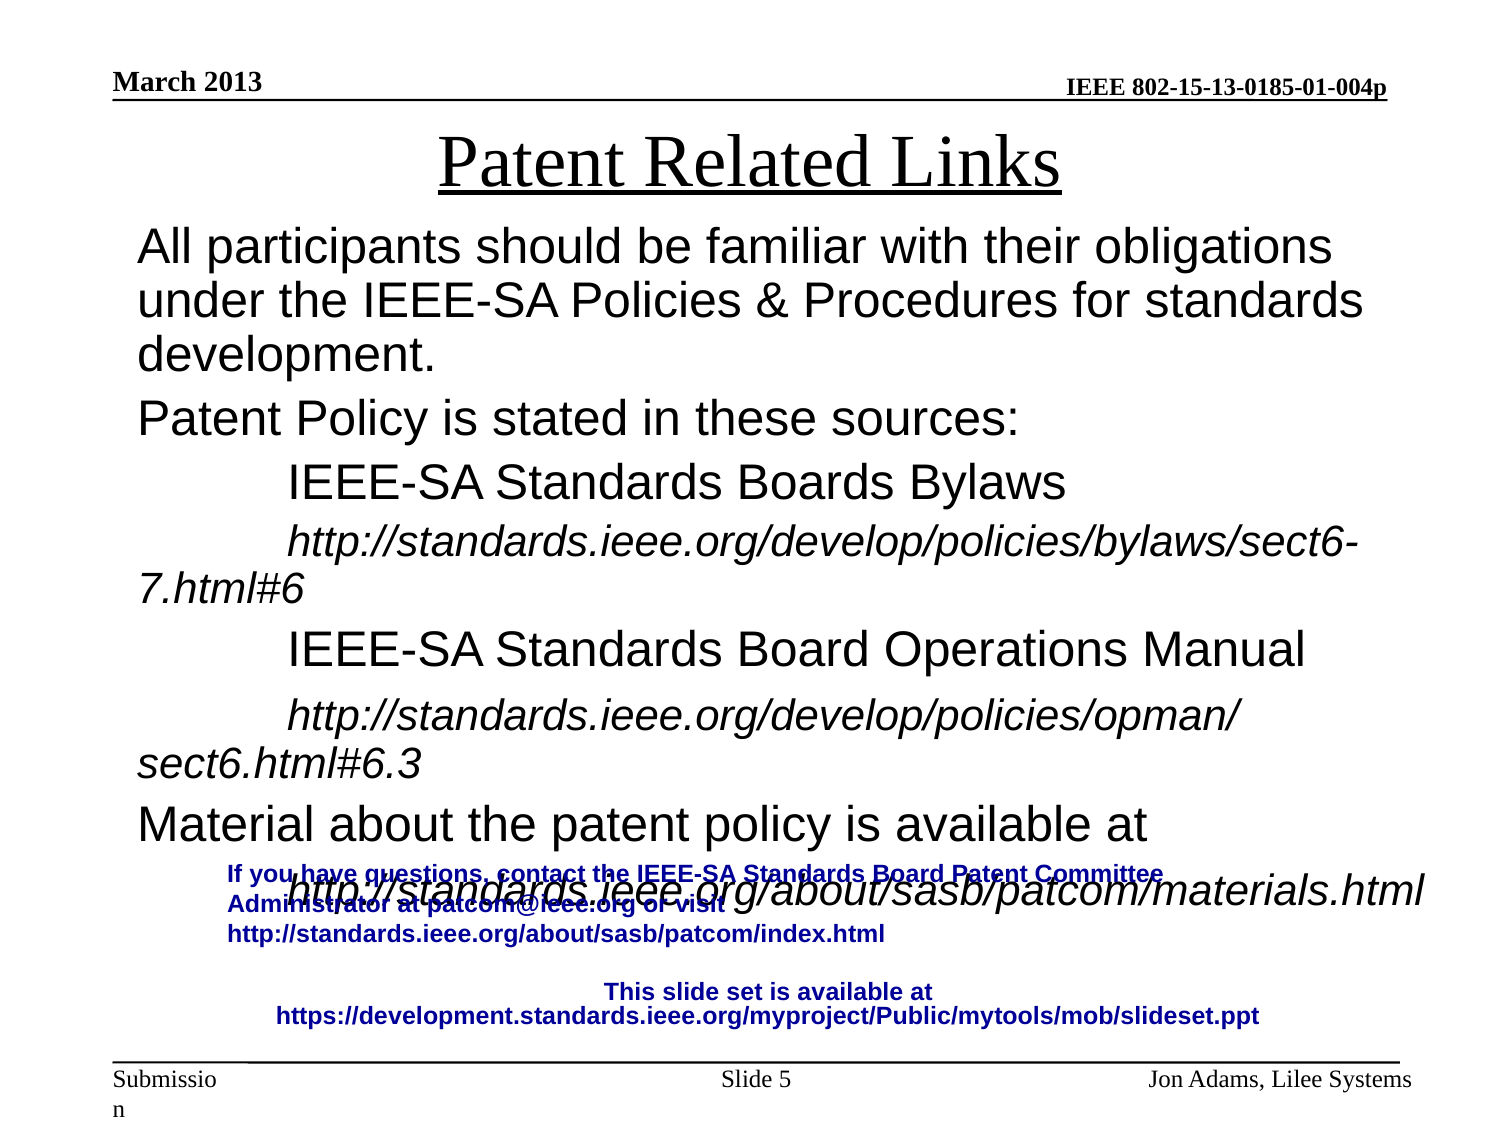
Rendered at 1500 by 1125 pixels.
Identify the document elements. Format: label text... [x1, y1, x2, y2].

list All participants should be familiar with their obligations under the IEEE-SA Policies & Procedures for standards development. Patent Policy is stated in these sources: IEEE-SA Standards Boards Bylaws http://standards.ieee.org/develop/policies/bylaws/sect6-7.html#6 IEEE-SA Standards Board Operations Manual http://standards.ieee.org/develop/policies/opman/sect6.html#6.3 Material about the patent policy is available at http://standards.ieee.org/about/sasb/patcom/materials.html [0, 212, 1475, 850]
slide_number Slide 5 [712, 1062, 800, 1093]
title Patent Related Links [112, 62, 1388, 212]
footer Jon Adams, Lilee Systems [900, 1062, 1413, 1093]
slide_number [112, 62, 375, 98]
text_box If you have questions, contact the IEEE-SA Standards Board Patent Committee Administrator at patcom@ieee.org or visit http://standards.ieee.org/about/sasb/patcom/index.html This slide set is available at https://development.standards.ieee.org/myproject/Public/mytools/mob/slideset.ppt [212, 849, 1325, 1037]
